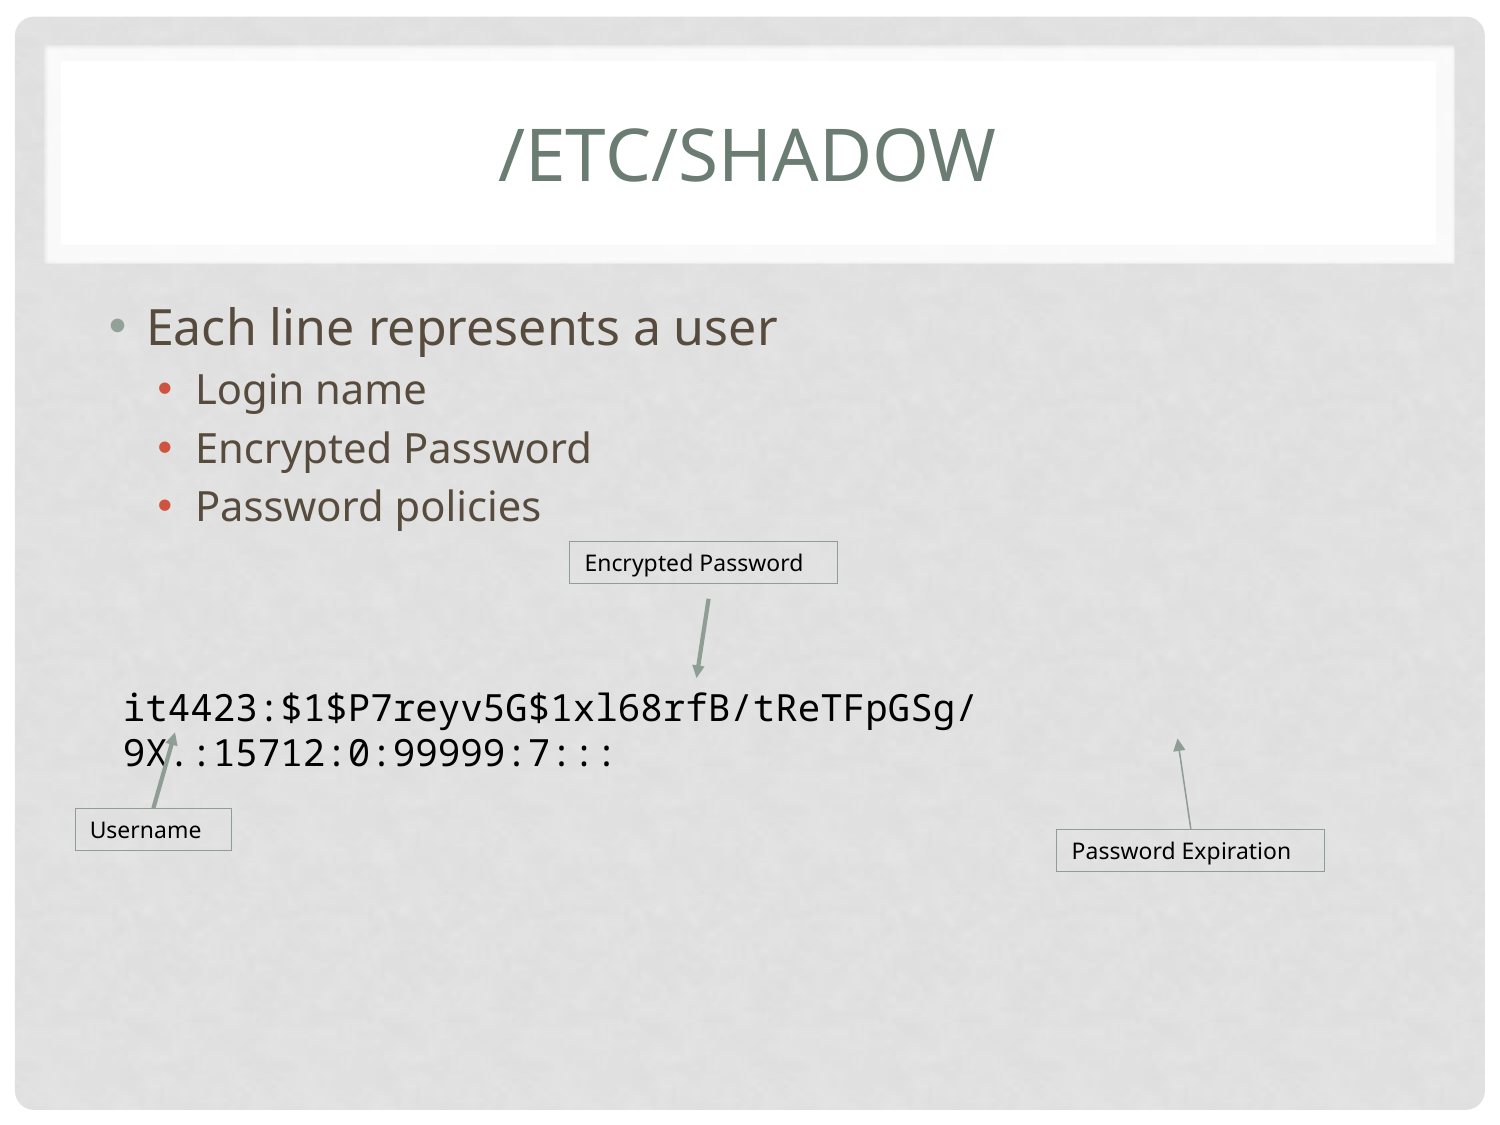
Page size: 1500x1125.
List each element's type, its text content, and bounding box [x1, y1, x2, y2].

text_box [696, 598, 709, 679]
title /etc/shadow [69, 66, 1425, 238]
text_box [1177, 738, 1192, 830]
text_box Password Expiration [1056, 829, 1325, 872]
text_box Encrypted Password [569, 541, 838, 584]
text_box Username [75, 808, 232, 851]
text_box it4423:$1$P7reyv5G$1xl68rfB/tReTFpGSg/9X.:15712:0:99999:7::: [108, 676, 1392, 782]
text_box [153, 732, 176, 809]
list Each line represents a user Login name Encrypted Password Password policies [75, 287, 1425, 563]
